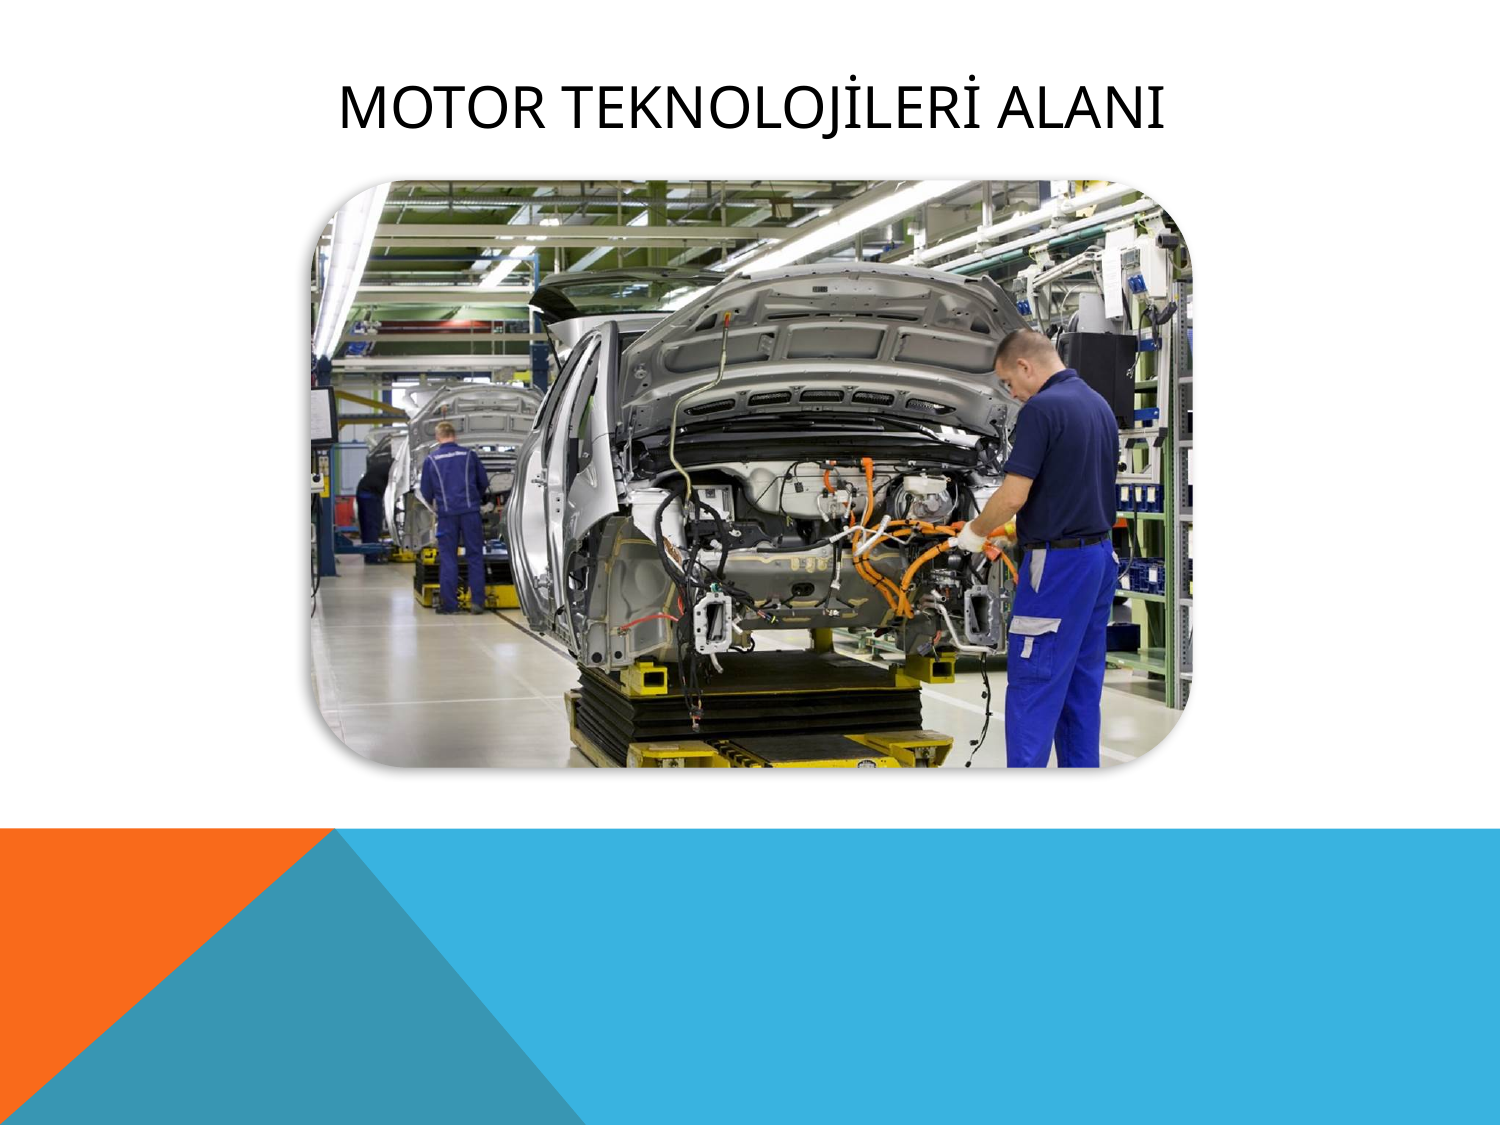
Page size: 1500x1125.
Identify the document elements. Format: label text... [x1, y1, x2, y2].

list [310, 180, 1193, 768]
title MOTOR TEKNOLOJİLERİ ALANI [135, 60, 1369, 150]
